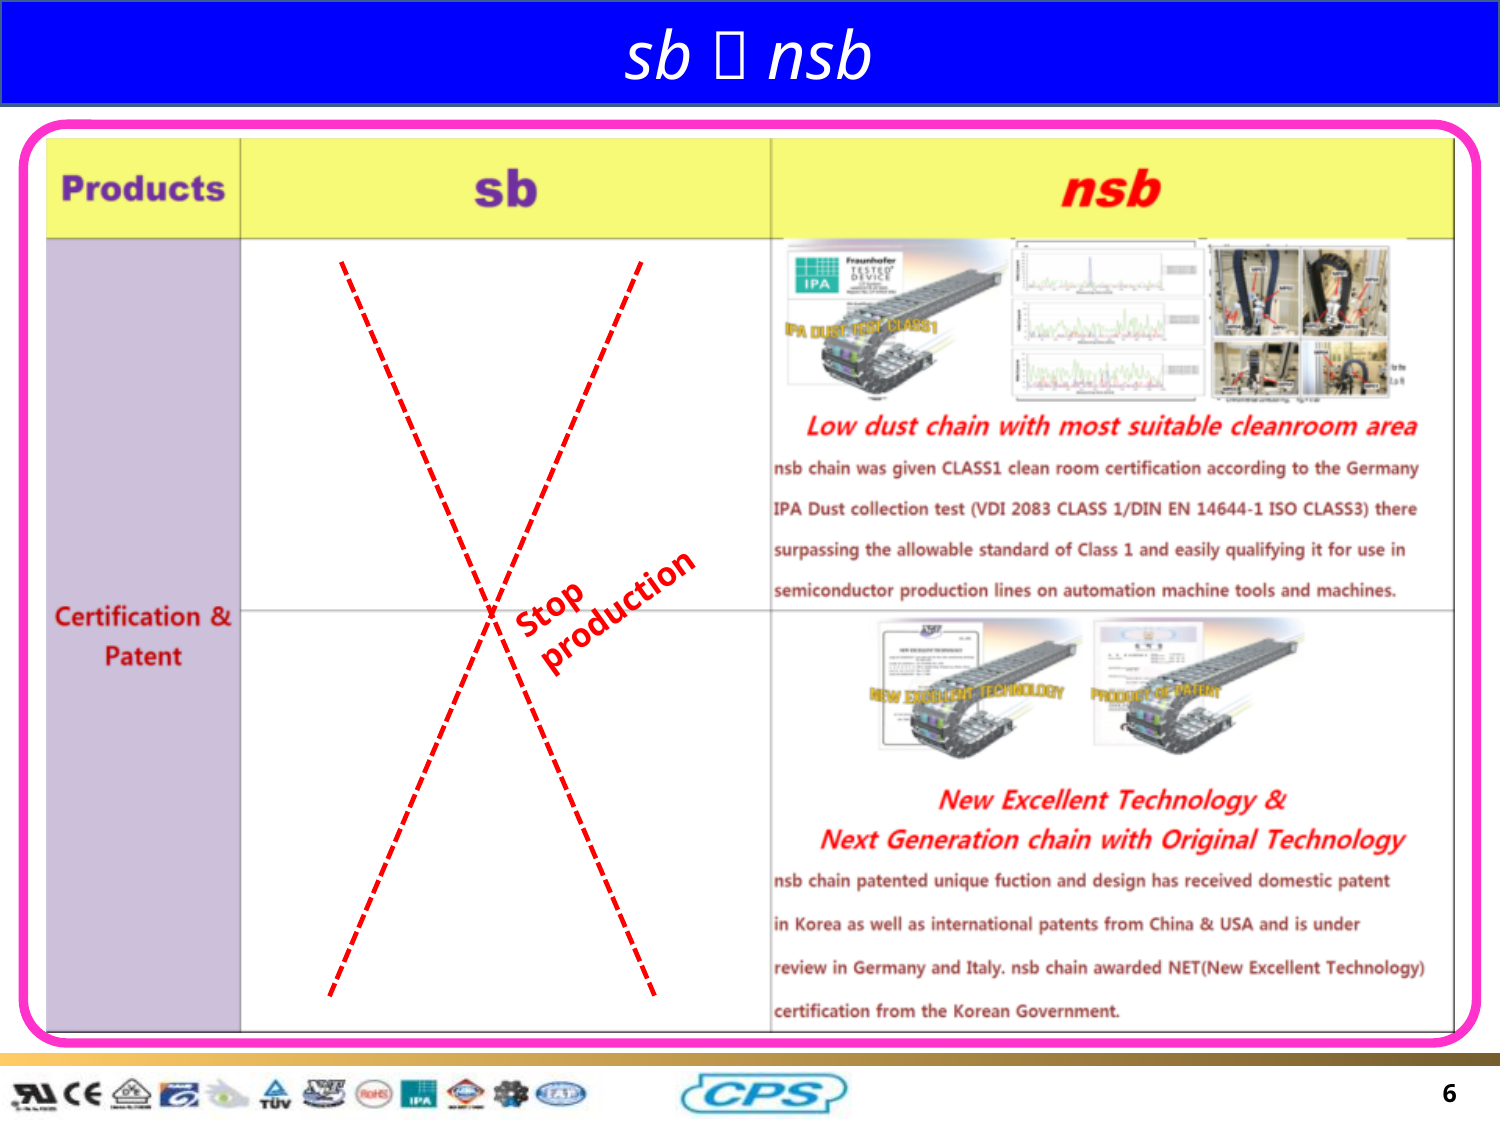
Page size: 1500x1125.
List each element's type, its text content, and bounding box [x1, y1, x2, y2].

text_box 6 [1399, 1070, 1500, 1115]
text_box [0, 1053, 1500, 1066]
text_box sb  nsb [0, 0, 1500, 107]
picture [675, 1071, 852, 1119]
picture [1, 1072, 604, 1120]
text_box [23, 123, 1477, 1044]
